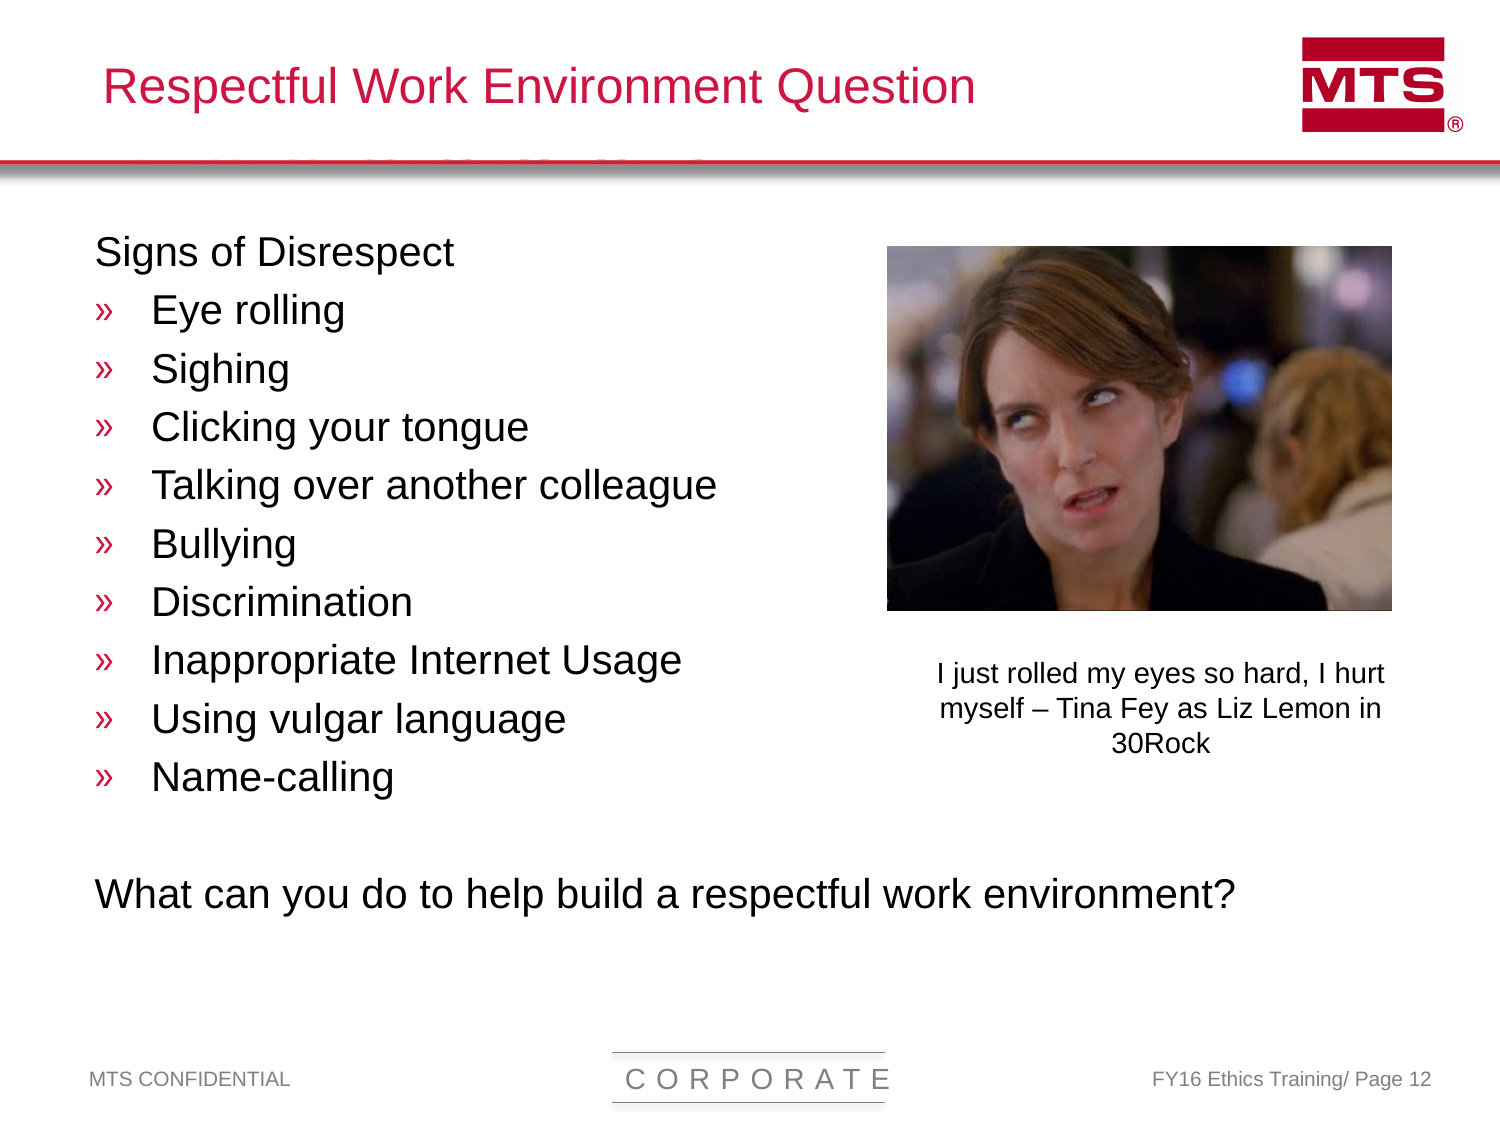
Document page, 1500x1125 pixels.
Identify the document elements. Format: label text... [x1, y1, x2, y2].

text_box I just rolled my eyes so hard, I hurt myself – Tina Fey as Liz Lemon in 30Rock [887, 647, 1436, 768]
picture [0, 159, 1500, 188]
title Respectful Work Environment Question [87, 12, 1206, 155]
picture [886, 246, 1393, 611]
picture [1301, 36, 1464, 134]
list Signs of Disrespect Eye rolling Sighing Clicking your tongue Talking over another colleague Bullying Discrimination Inappropriate Internet Usage Using vulgar language Name-calling What can you do to help build a respectful work environment? [79, 217, 1436, 1030]
